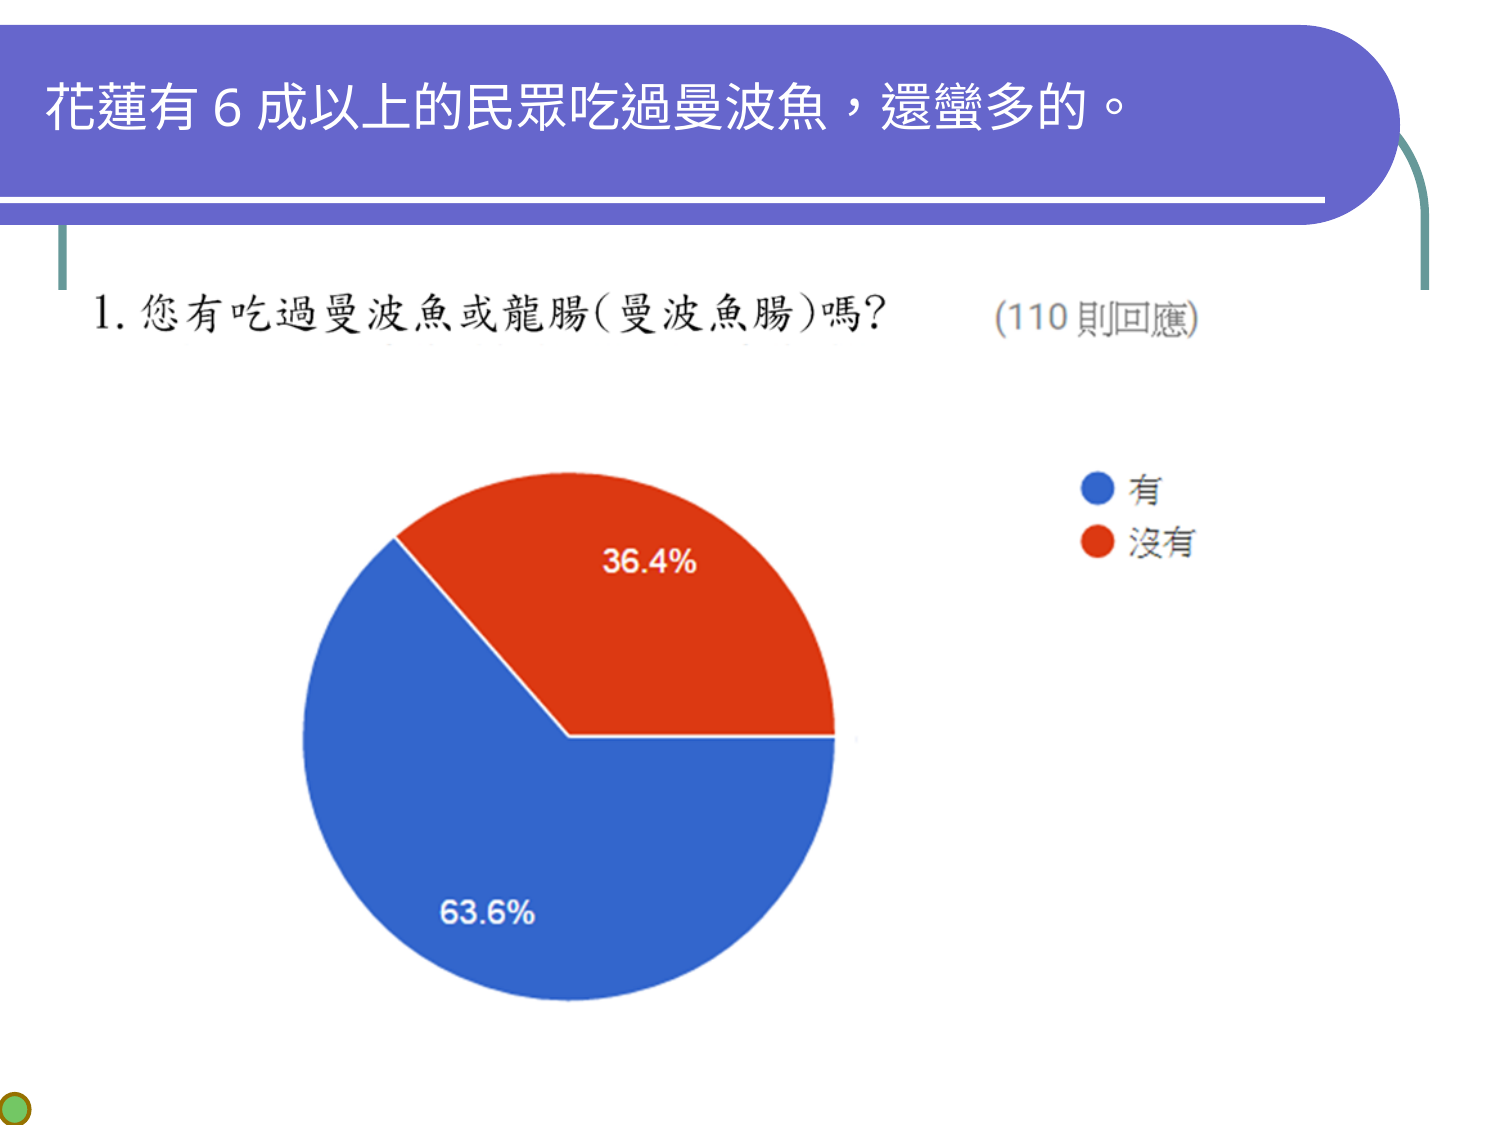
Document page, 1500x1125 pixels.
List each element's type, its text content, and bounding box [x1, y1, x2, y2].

title 花蓮有6成以上的民眾吃過曼波魚，還蠻多的。 [29, 30, 1345, 182]
picture [8, 290, 1488, 1121]
